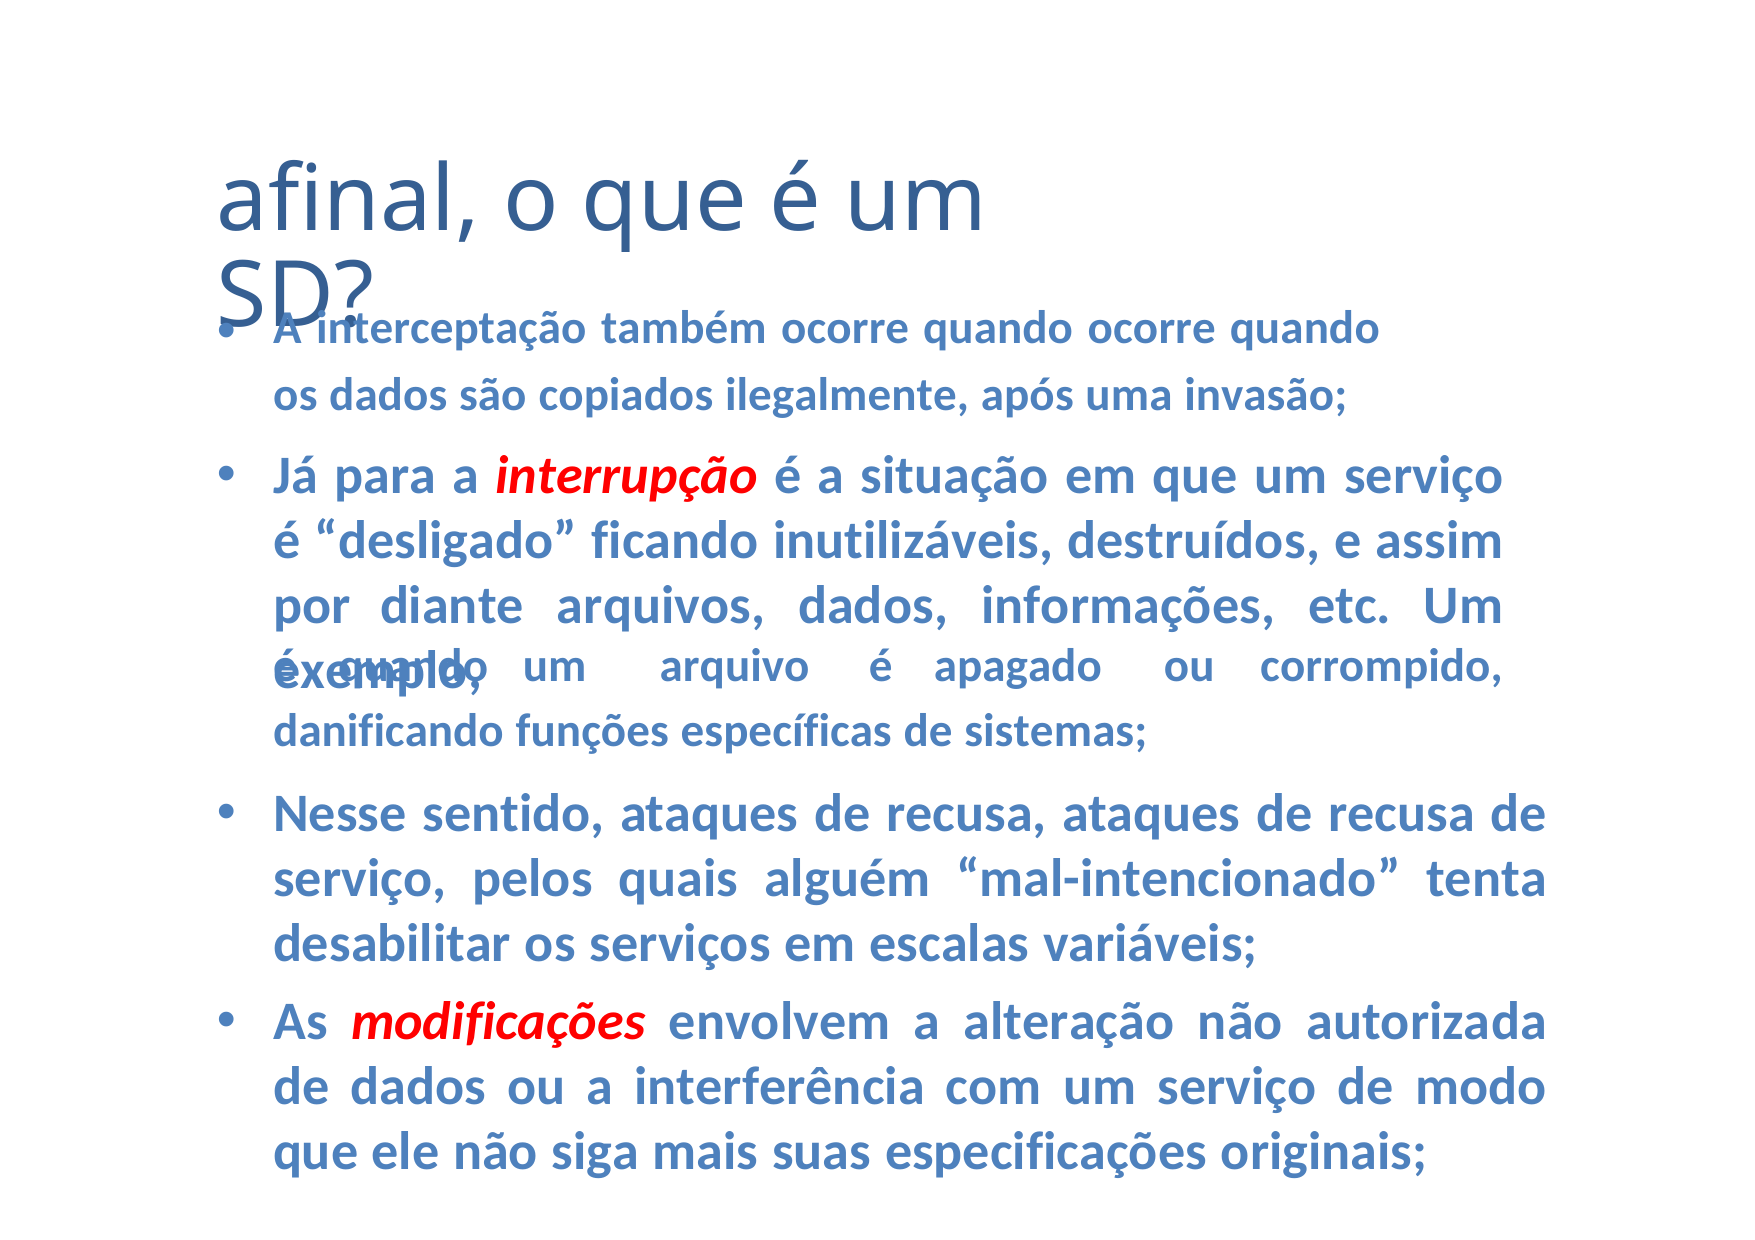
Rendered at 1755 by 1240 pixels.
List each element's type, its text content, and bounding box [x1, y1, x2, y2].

text_box • [214, 444, 247, 504]
text_box corrompido, [1258, 642, 1548, 702]
text_box é [271, 642, 311, 702]
text_box é [866, 642, 907, 702]
text_box ou [1161, 642, 1233, 702]
text_box danificando funções específicas de sistemas; Nesse sentido, ataques de recusa, ataques de recusa de serviço, pelos quais alguém “mal-intencionado” tenta desabilitar os serviços em escalas variáveis; As modificações envolvem a alteração não autorizada de dados ou a interferência com um serviço de modo que ele não siga mais suas especificações originais; [271, 707, 1547, 1183]
text_box • [214, 301, 247, 361]
text_box arquivo [657, 642, 842, 702]
text_box • [214, 990, 247, 1050]
text_box apagado [931, 642, 1137, 702]
text_box A interceptação também ocorre quando ocorre quando os dados são copiados ilegalmente, após uma invasão; Já para a interrupção é a situação em que um serviço é “desligado” ficando inutilizáveis, destruídos, e assim por diante arquivos, dados, informações, etc. Um exemplo, [271, 304, 1547, 637]
text_box quando um [336, 642, 633, 702]
text_box • [214, 782, 247, 842]
text_box afinal, o que é um SD? [214, 153, 1091, 250]
